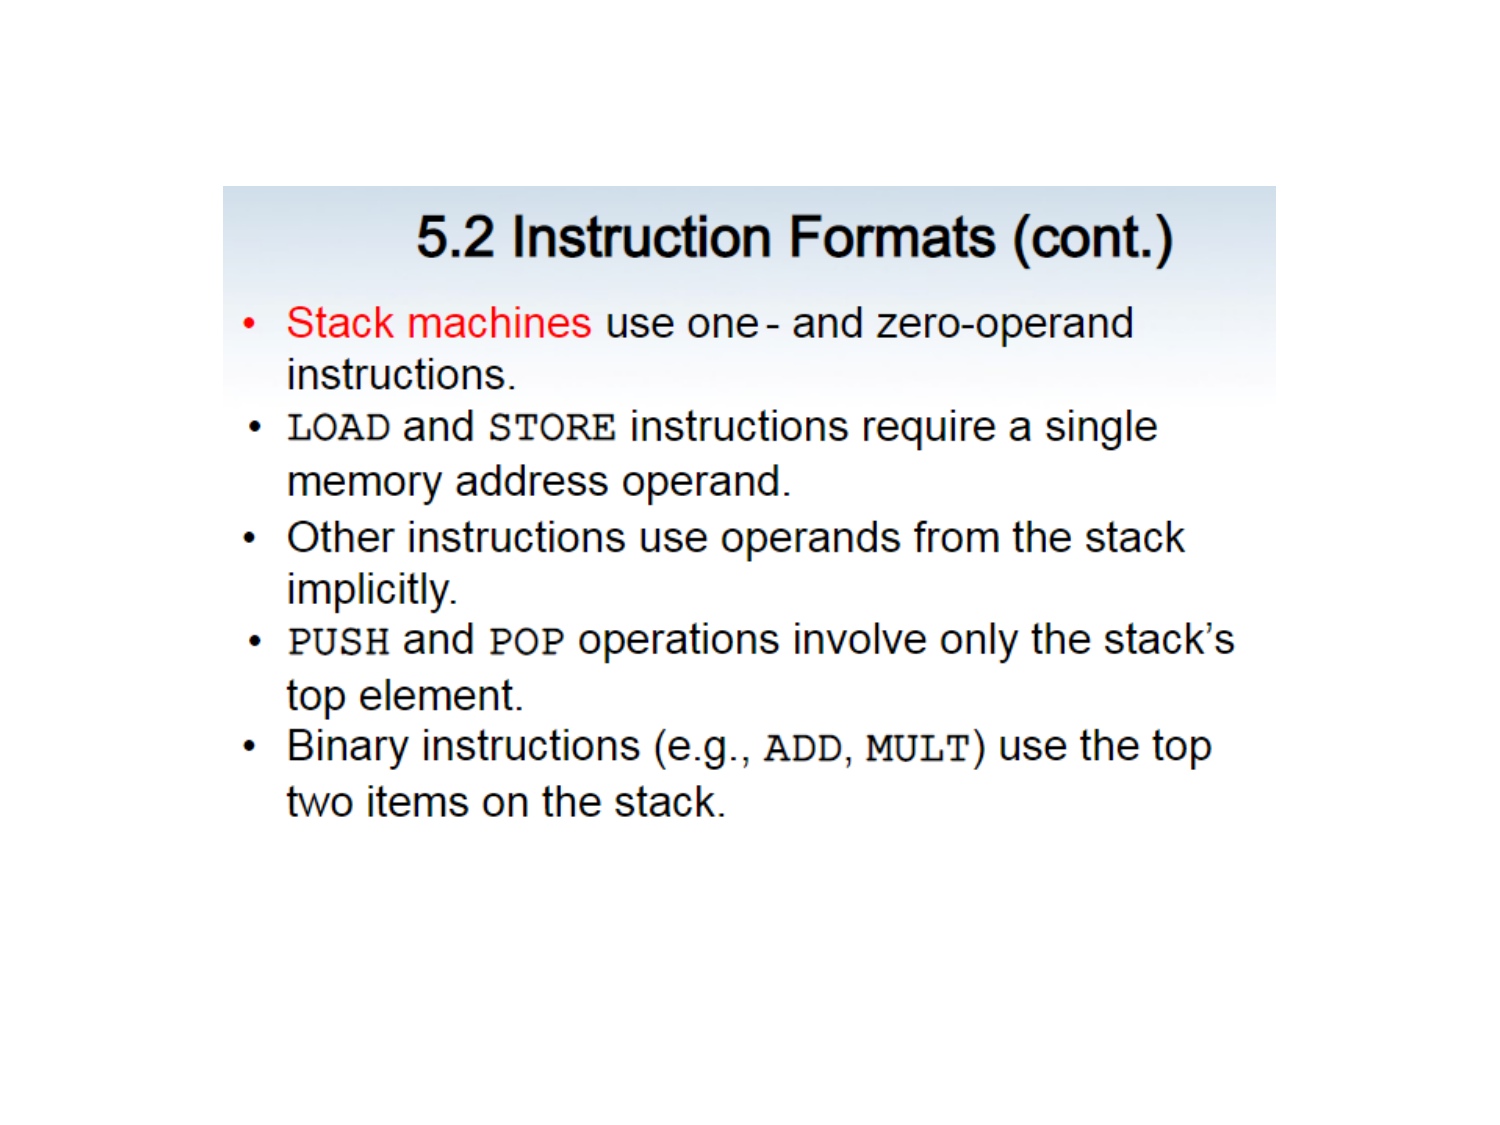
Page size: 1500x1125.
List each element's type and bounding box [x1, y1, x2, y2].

picture [223, 186, 1276, 939]
